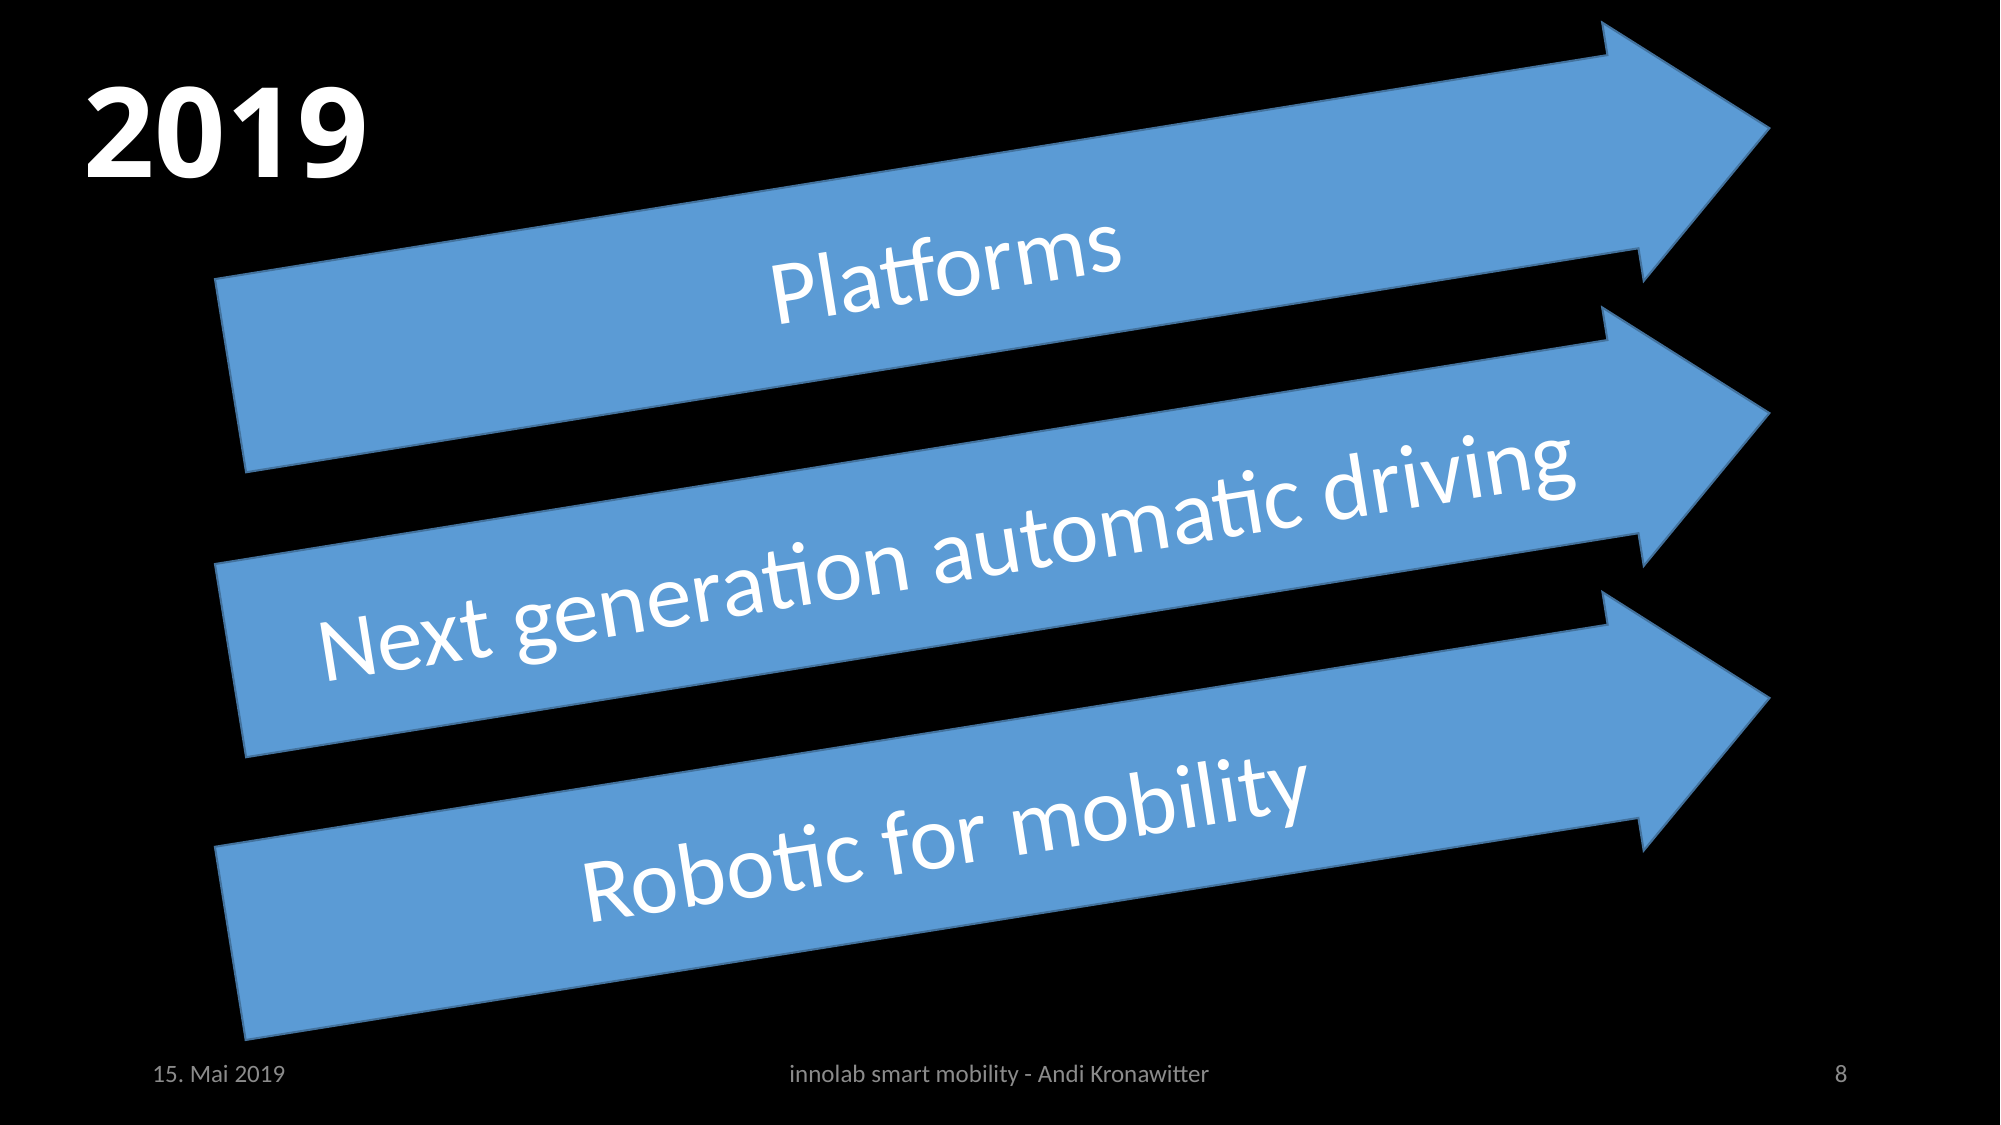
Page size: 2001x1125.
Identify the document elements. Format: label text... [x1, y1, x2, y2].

slide_number 8 [1525, 1042, 1863, 1103]
text_box Next generation automatic driving [213, 305, 1771, 759]
footer innolab smart mobility - Andi Kronawitter [474, 1042, 1525, 1103]
slide_number 15. Mai 2019 [137, 1042, 474, 1103]
text_box Robotic for mobility [213, 589, 1772, 1042]
text_box Platforms [213, 20, 1771, 474]
text_box 2019 [68, 45, 406, 211]
